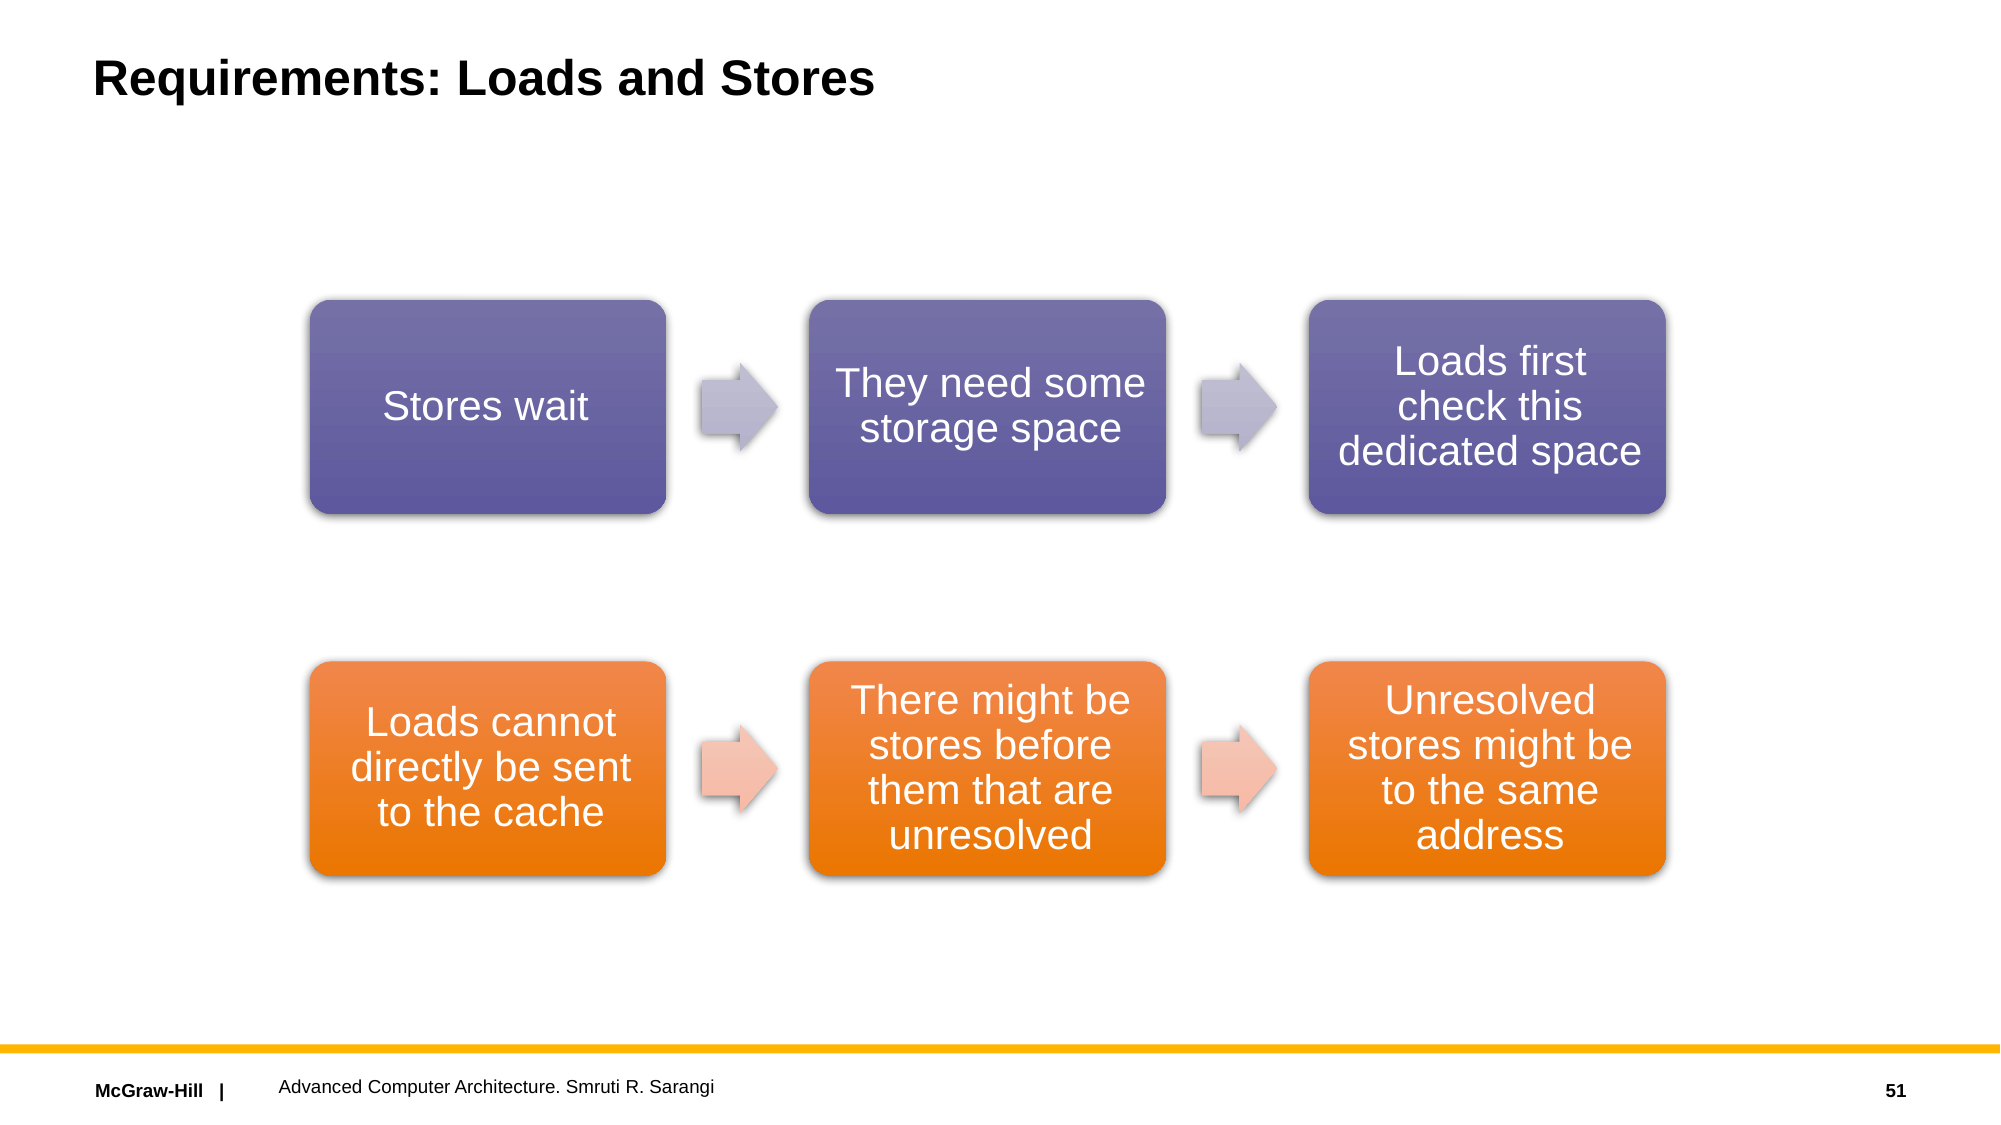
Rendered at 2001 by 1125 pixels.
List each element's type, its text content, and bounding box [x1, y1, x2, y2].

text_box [308, 534, 1667, 1003]
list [308, 172, 1667, 534]
slide_number 51 [1711, 1071, 1922, 1109]
footer Advanced Computer Architecture. Smruti R. Sarangi [263, 1067, 1464, 1105]
title Requirements: Loads and Stores [78, 45, 1578, 180]
